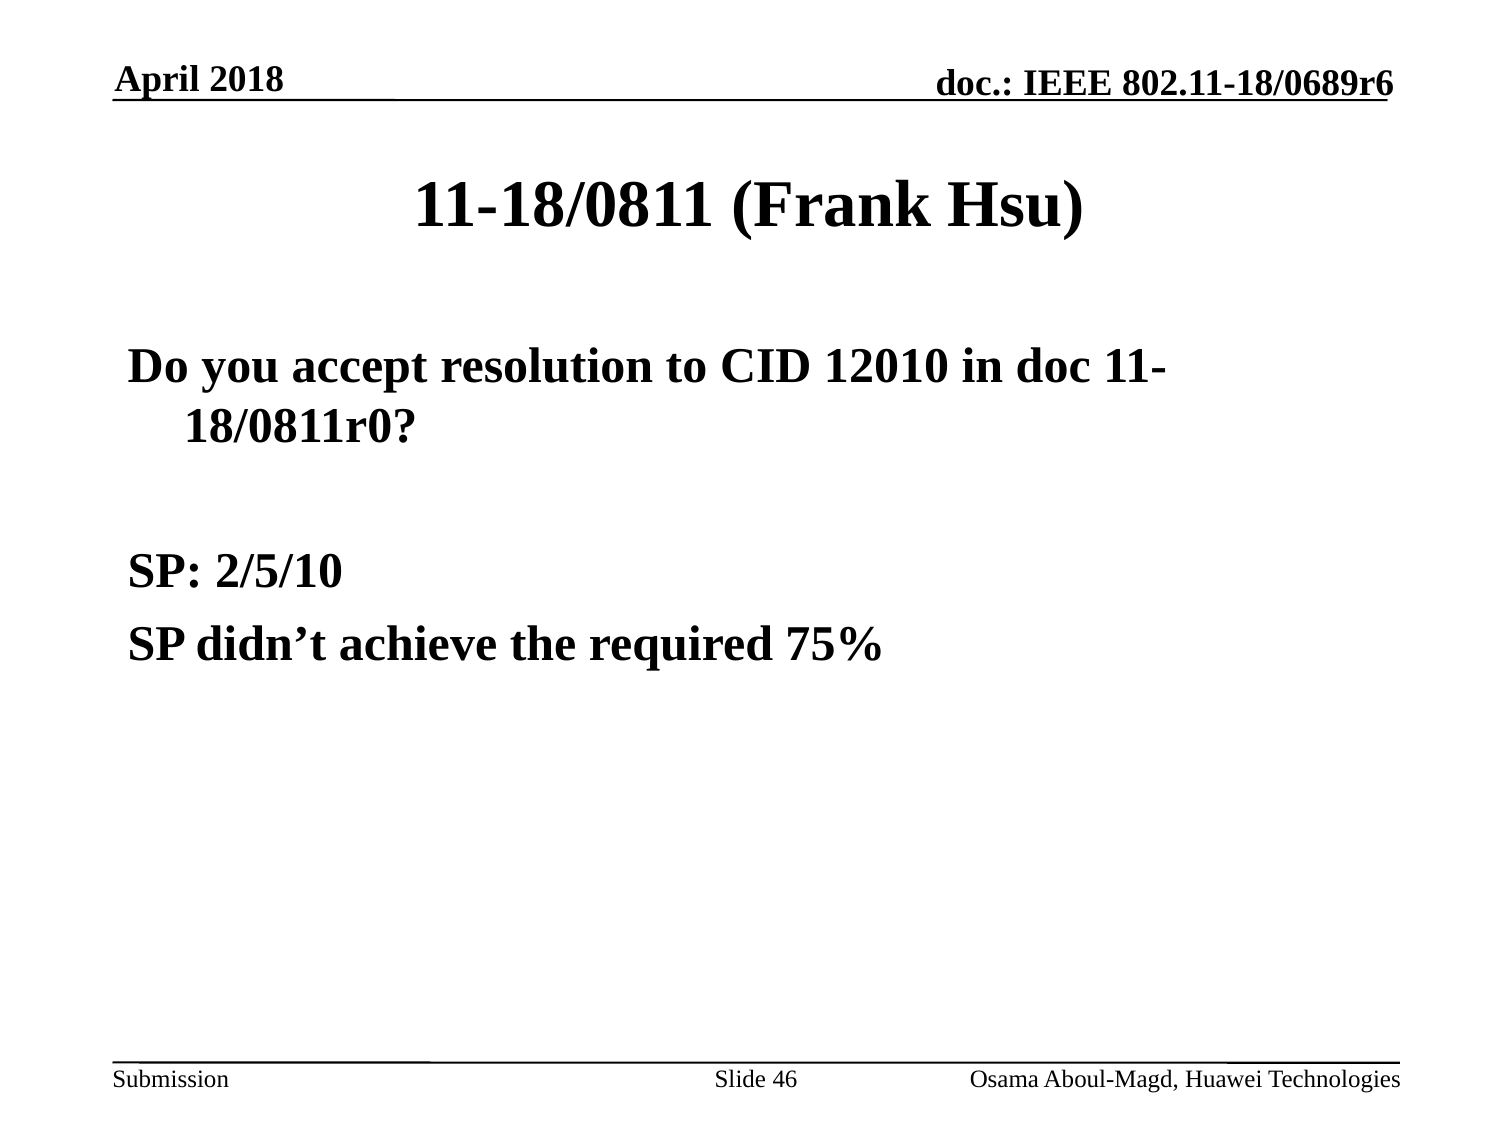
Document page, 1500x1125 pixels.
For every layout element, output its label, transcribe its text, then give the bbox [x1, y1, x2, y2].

title 11-18/0811 (Frank Hsu) [112, 112, 1388, 288]
footer Osama Aboul-Magd, Huawei Technologies [878, 1061, 1402, 1093]
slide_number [114, 54, 423, 100]
list Do you accept resolution to CID 12010 in doc 11-18/0811r0? SP: 2/5/10 SP didn’t achieve the required 75% [112, 324, 1388, 1000]
slide_number Slide 46 [712, 1061, 800, 1123]
